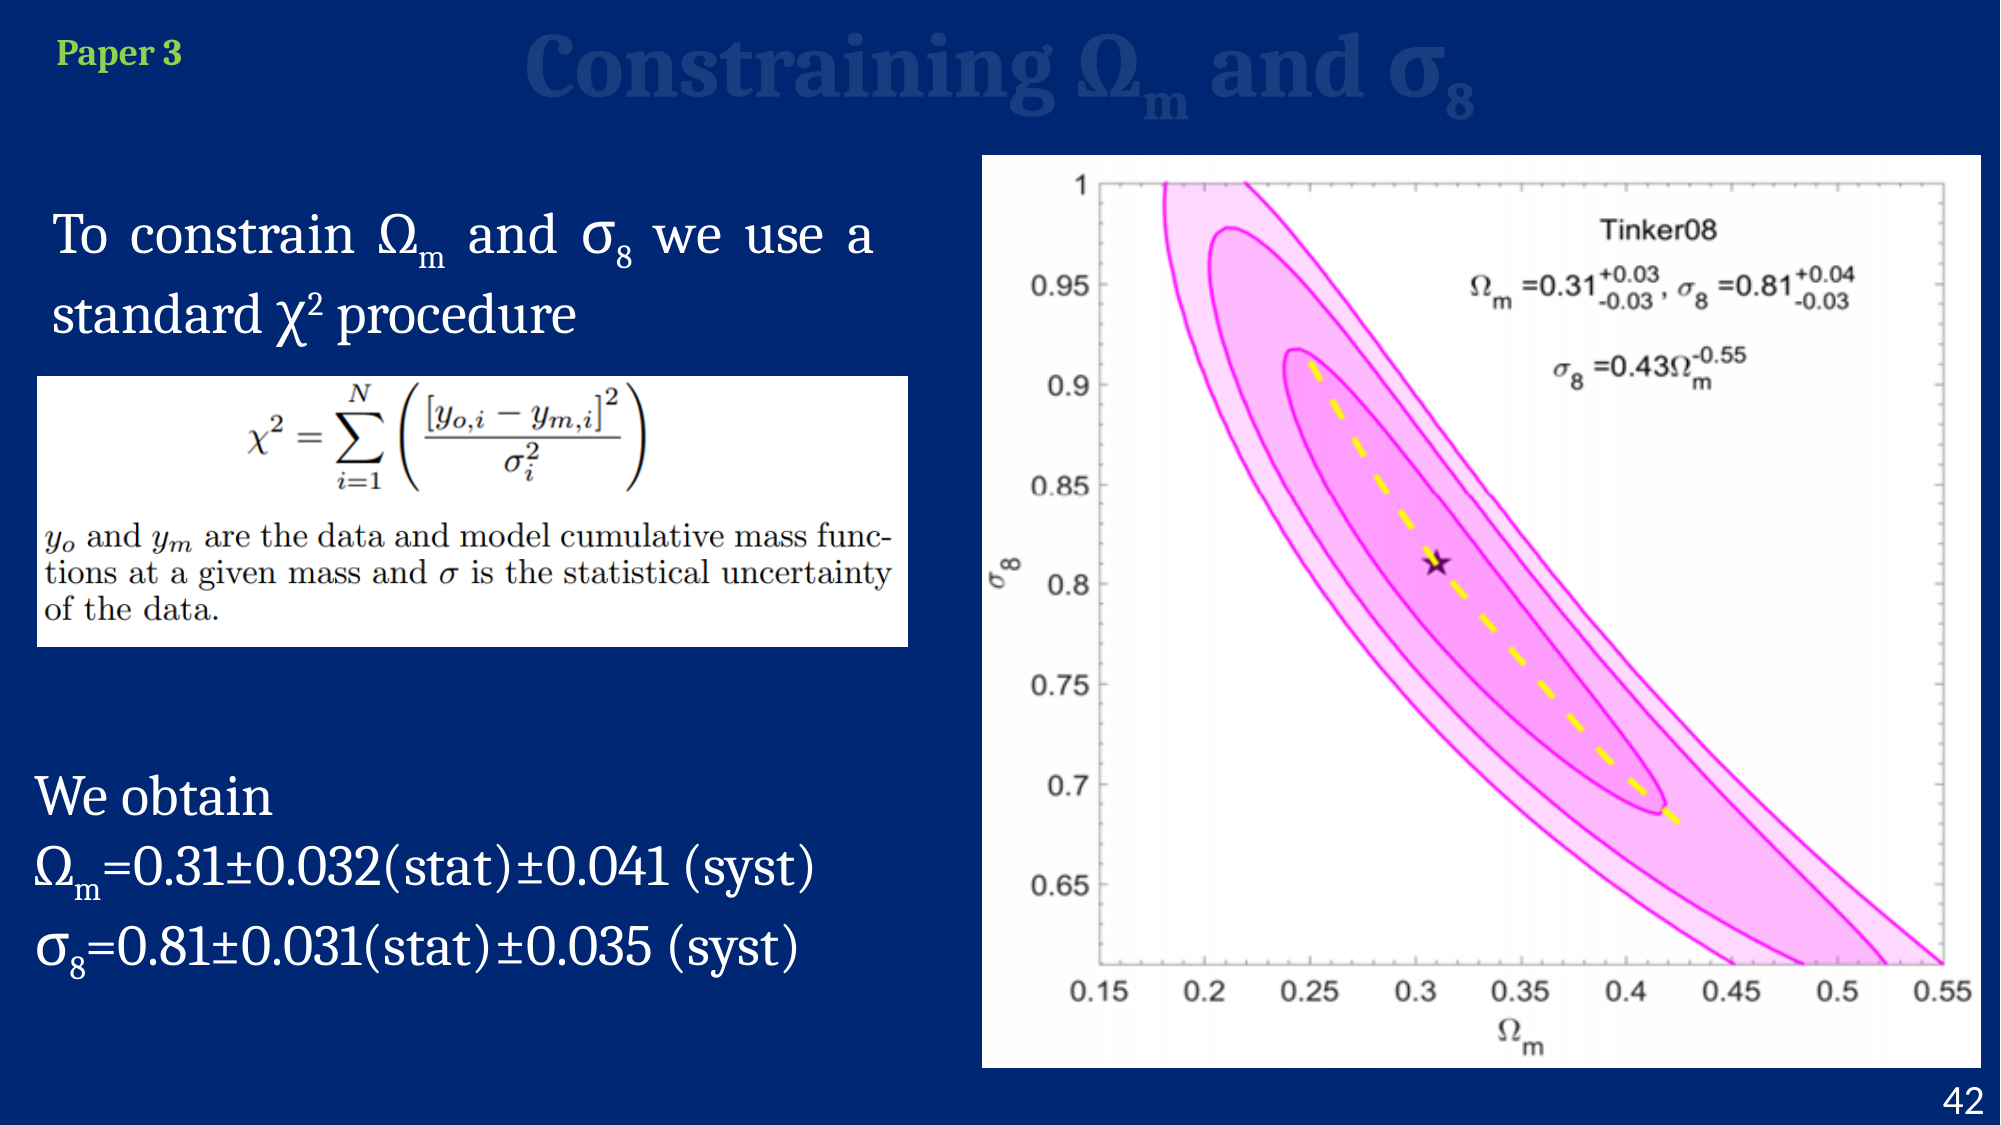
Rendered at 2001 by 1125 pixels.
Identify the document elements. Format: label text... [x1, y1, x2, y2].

text_box To constrain Ωm and σ8 we use a standard χ2 procedure [37, 187, 890, 353]
slide_number 42 [1550, 1068, 2000, 1125]
picture [37, 376, 908, 647]
text_box We obtain Ωm=0.31±0.032(stat)±0.041 (syst) σ8=0.81±0.031(stat)±0.035 (syst) [19, 749, 982, 994]
text_box Constraining Ωm and σ8 [158, 0, 1842, 156]
text_box Paper 3 [41, 20, 206, 81]
picture [982, 154, 1981, 1068]
